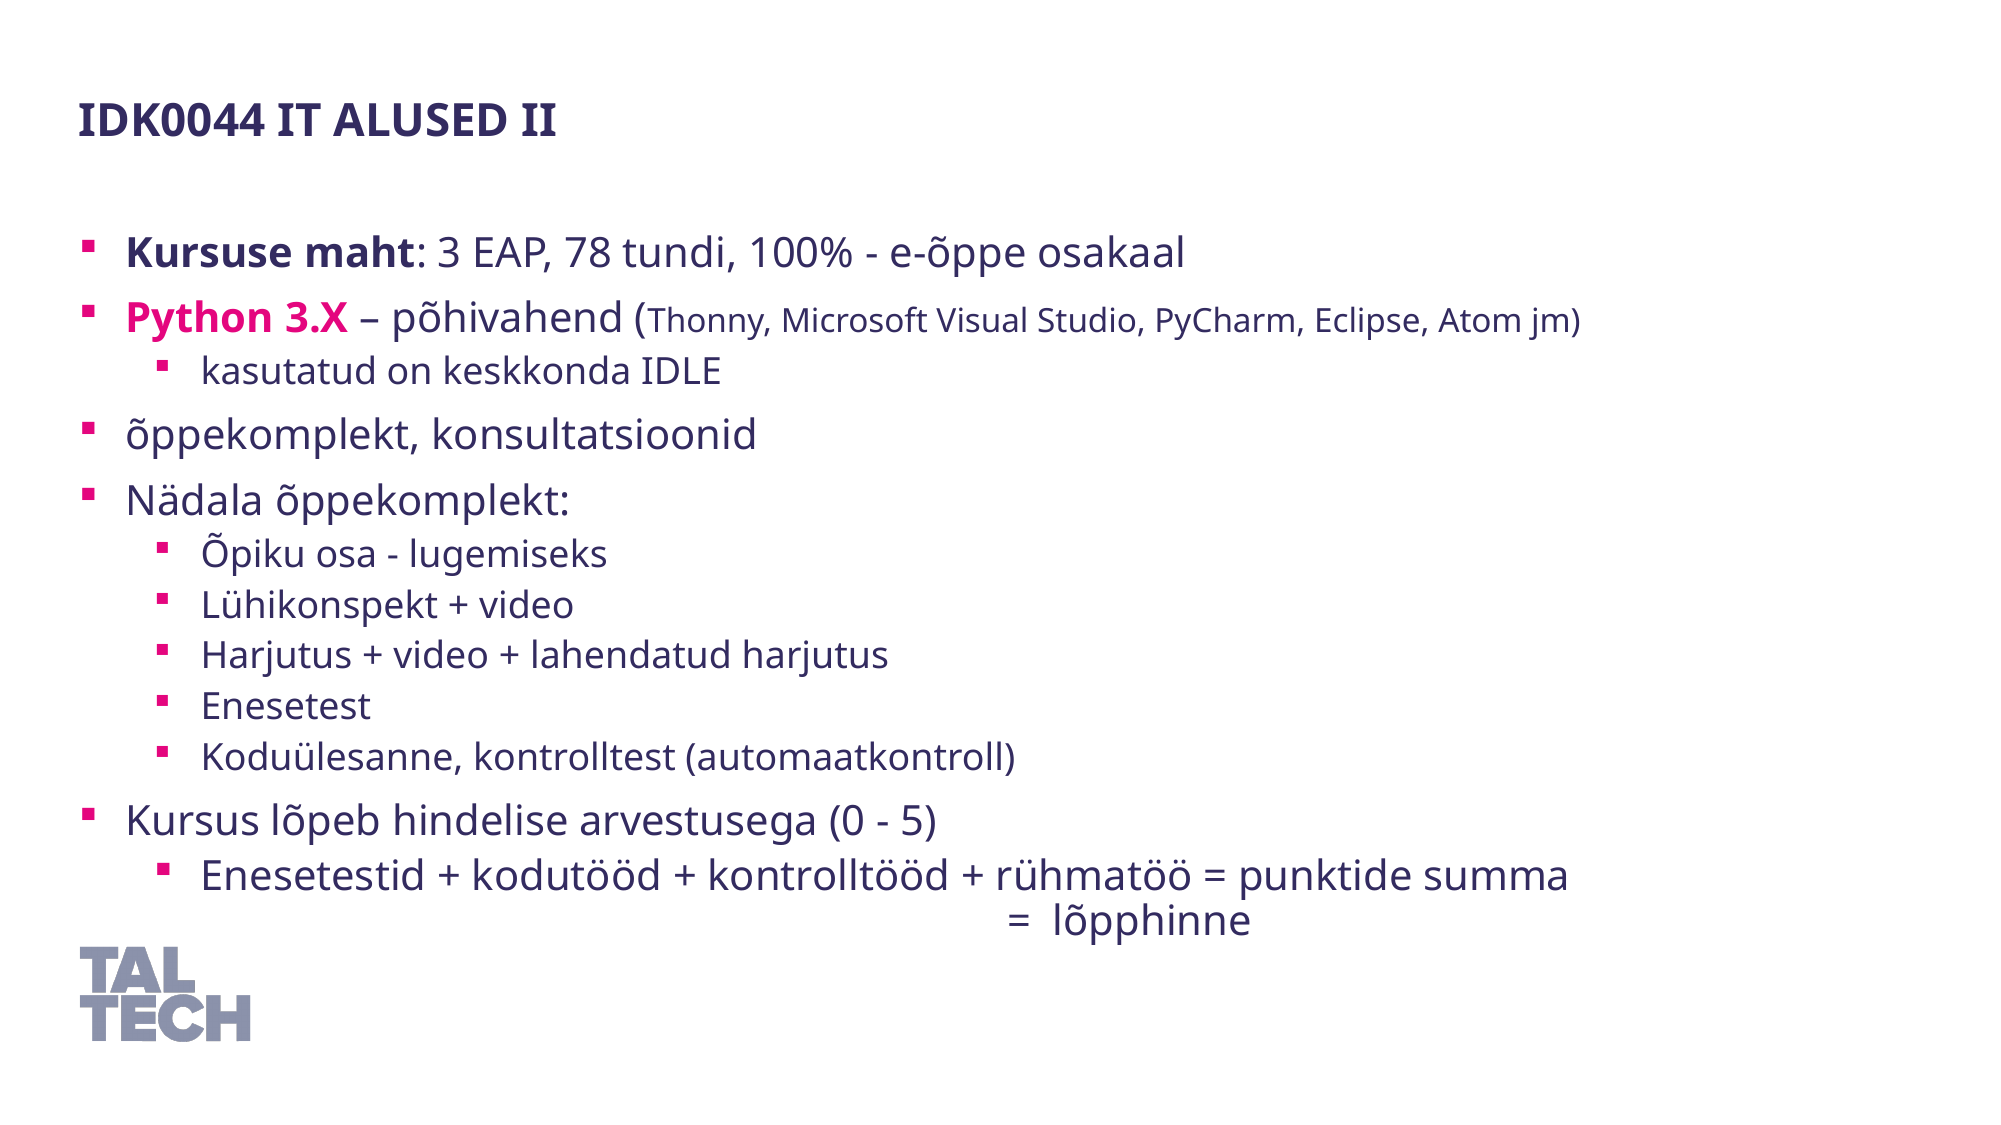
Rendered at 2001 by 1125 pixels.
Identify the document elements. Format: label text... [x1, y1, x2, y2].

list Kursuse maht: 3 EAP, 78 tundi, 100% - e-õppe osakaal Python 3.X – põhivahend (Thonny, Microsoft Visual Studio, PyCharm, Eclipse, Atom jm) kasutatud on keskkonda IDLE õppekomplekt, konsultatsioonid Nädala õppekomplekt: Õpiku osa - lugemiseks Lühikonspekt + video Harjutus + video + lahendatud harjutus Enesetest Koduülesanne, kontrolltest (automaatkontroll) Kursus lõpeb hindelise arvestusega (0 - 5) Enesetestid + kodutööd + kontrolltööd + rühmatöö = punktide summa = lõpphinne [78, 231, 1939, 922]
list IDK0044 IT alused iI [78, 90, 1801, 224]
picture [75, 940, 254, 1047]
